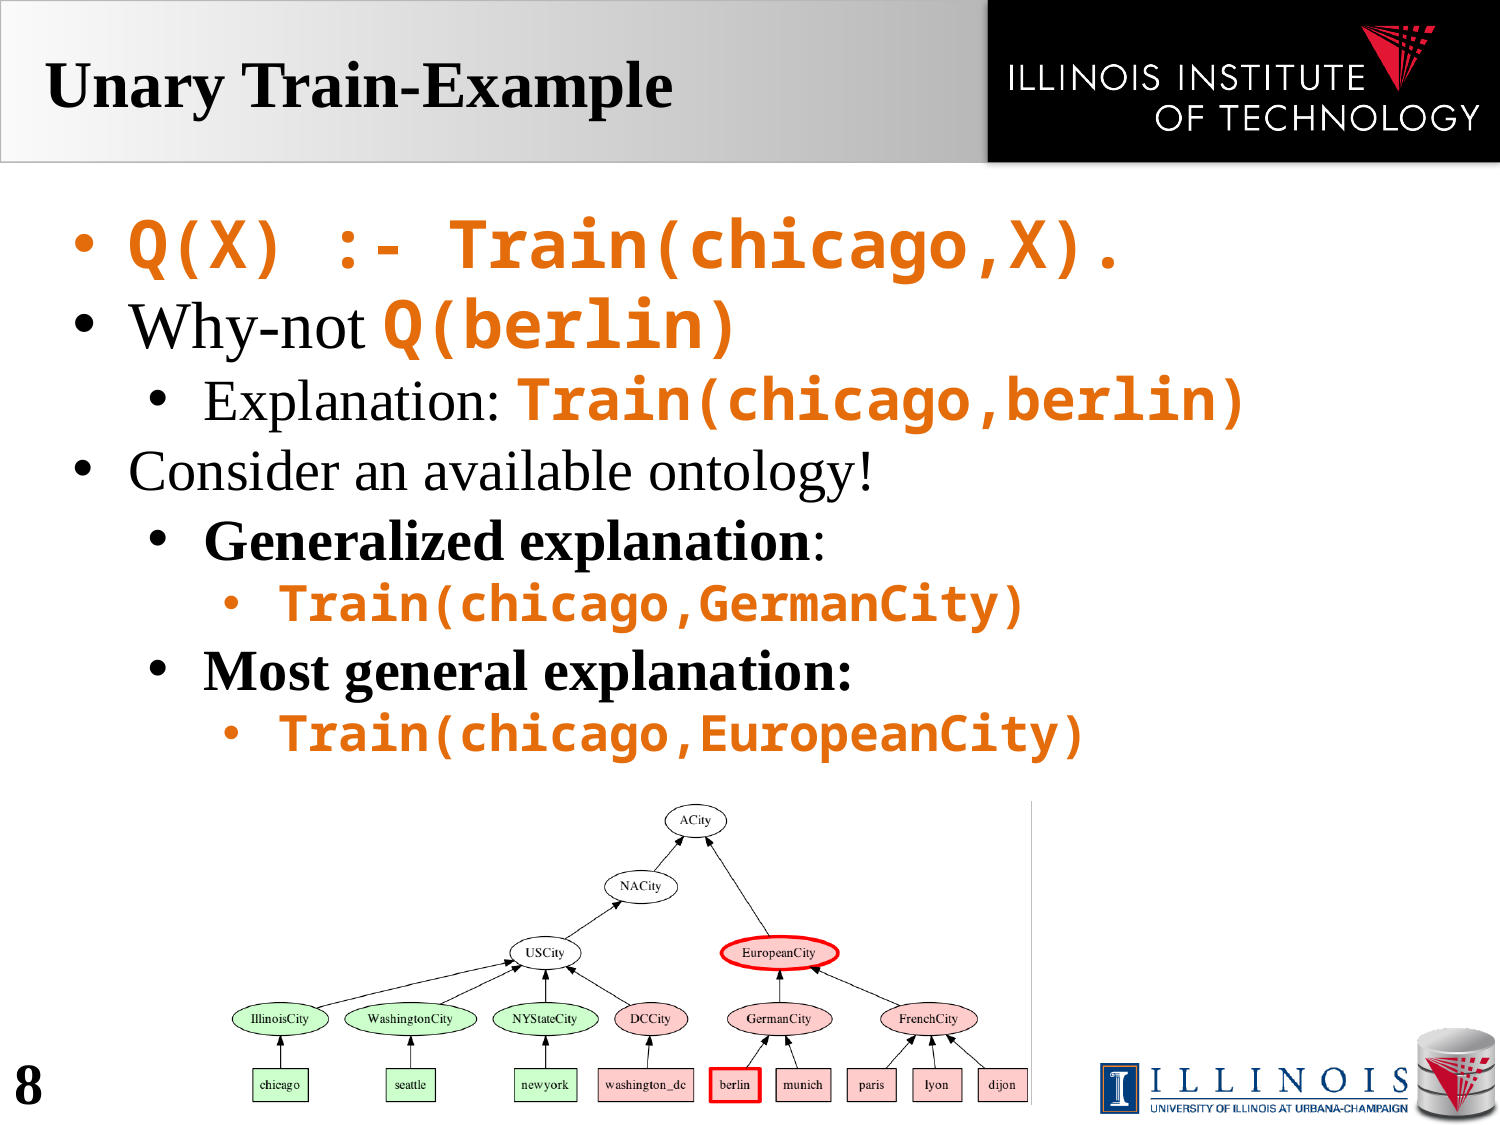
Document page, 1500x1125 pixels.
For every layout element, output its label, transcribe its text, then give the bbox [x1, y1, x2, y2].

text_box Q(X) :- Train(chicago,X). Why-not Q(berlin) Explanation: Train(chicago,berlin) Consider an available ontology! Generalized explanation: Train(chicago,GermanCity) Most general explanation: Train(chicago,EuropeanCity) [57, 194, 1433, 840]
picture [224, 799, 1063, 1125]
title Unary Train-Example [0, 0, 988, 163]
slide_number 8 [0, 1038, 138, 1121]
picture [1100, 1062, 1408, 1114]
picture [1412, 1028, 1500, 1125]
